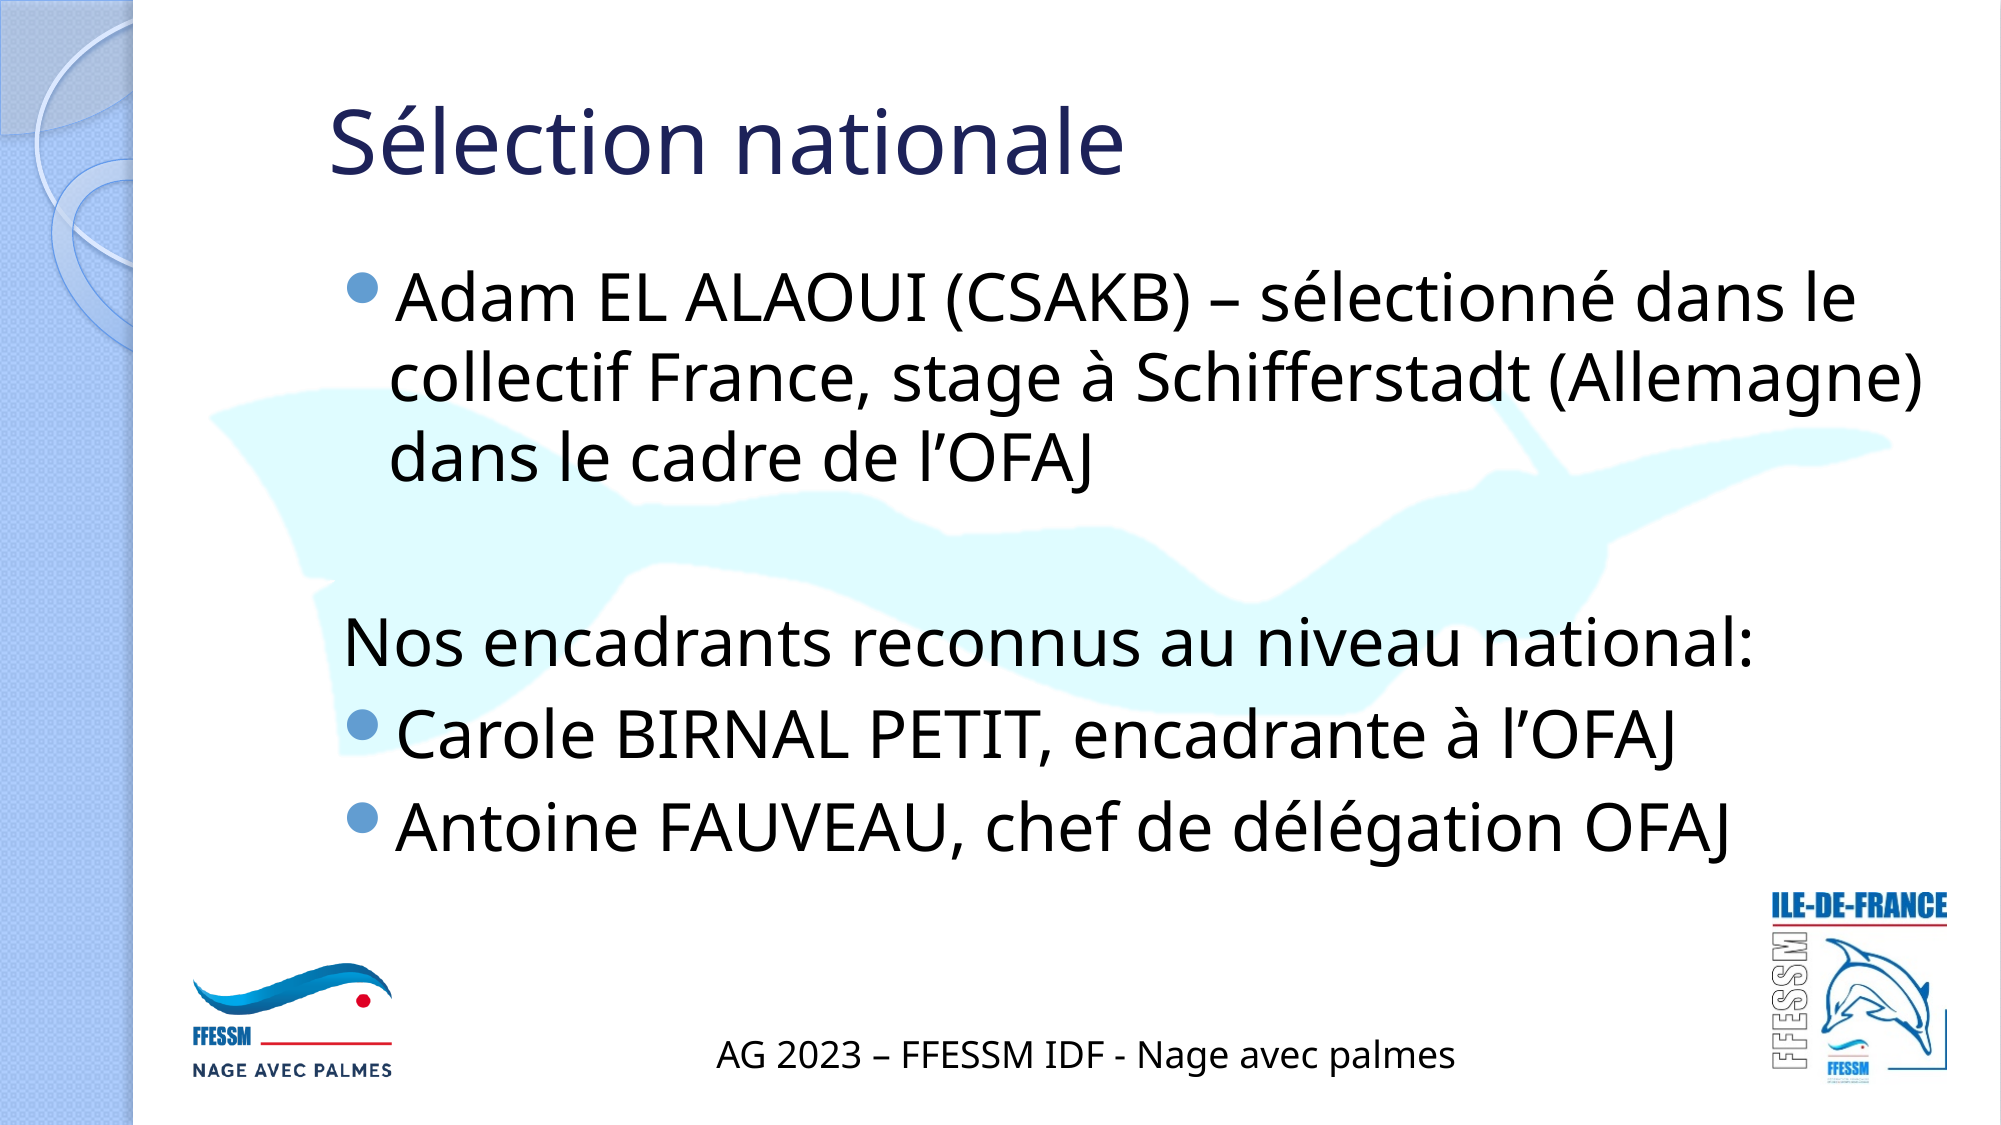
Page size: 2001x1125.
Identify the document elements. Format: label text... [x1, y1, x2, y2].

list Adam EL ALAOUI (CSAKB) – sélectionné dans le collectif France, stage à Schifferstadt (Allemagne) dans le cadre de l’OFAJ Nos encadrants reconnus au niveau national: Carole BIRNAL PETIT, encadrante à l’OFAJ Antoine FAUVEAU, chef de délégation OFAJ [313, 247, 1954, 1035]
picture [133, 861, 452, 1125]
picture [1772, 1035, 1947, 1085]
title Sélection nationale [313, 45, 1954, 233]
